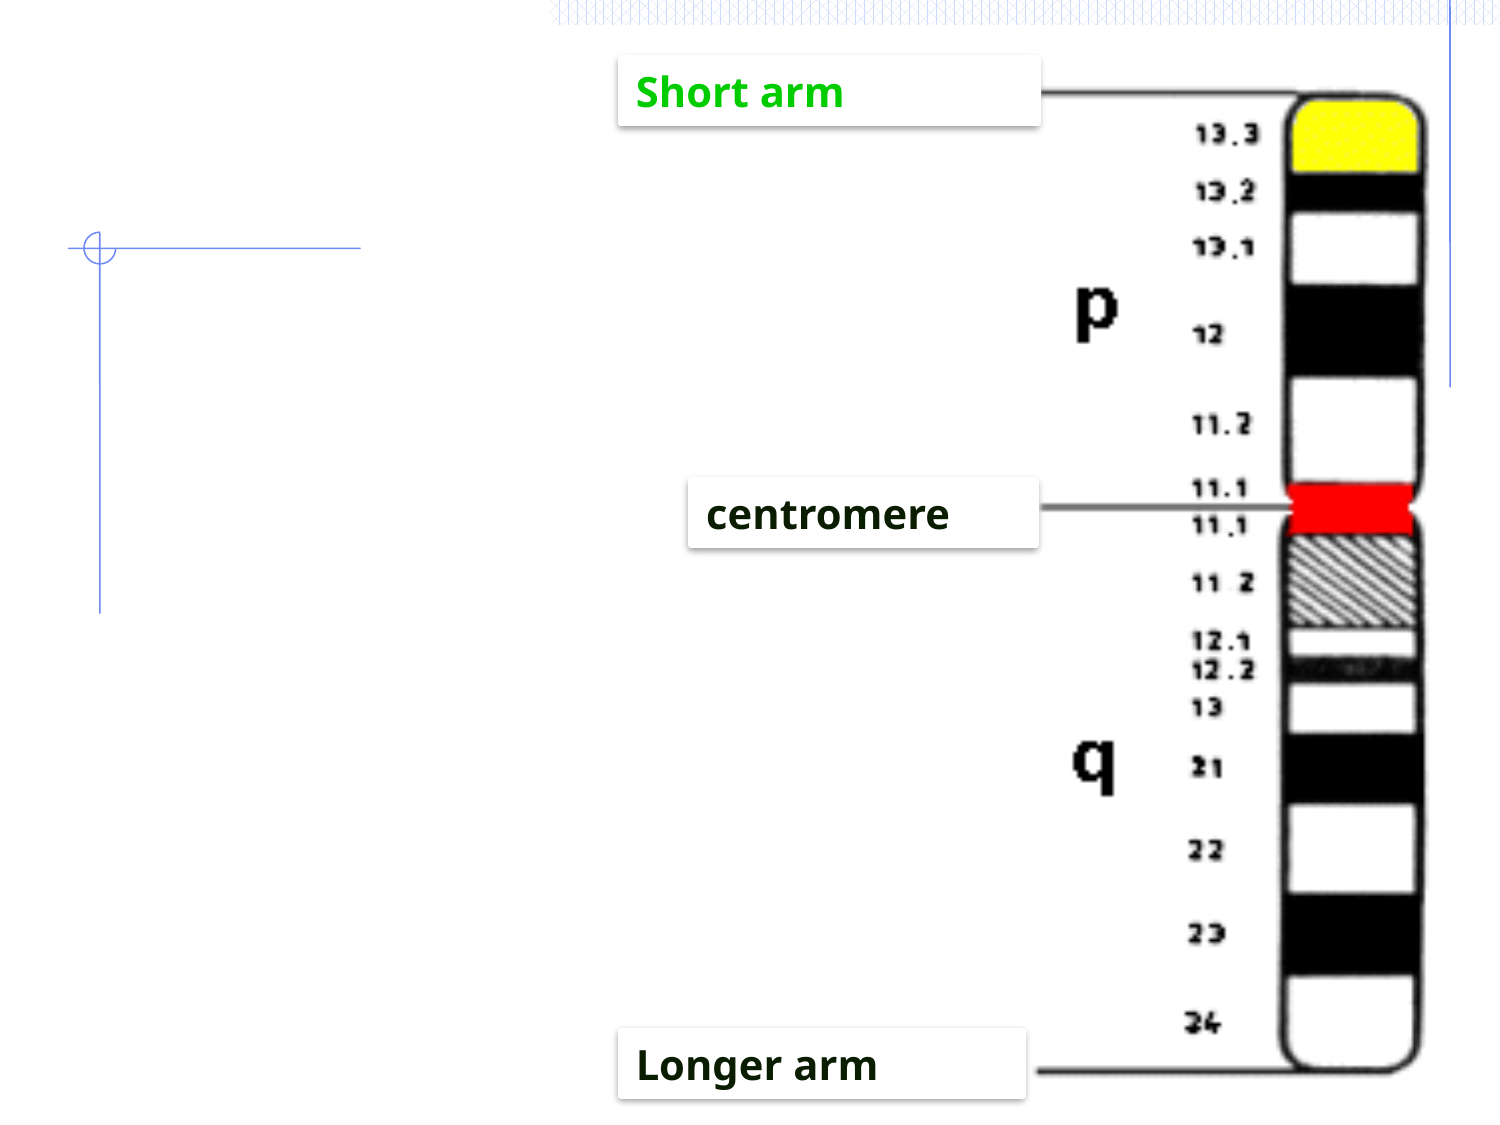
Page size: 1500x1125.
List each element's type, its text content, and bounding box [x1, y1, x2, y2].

text_box centromere [688, 477, 1002, 548]
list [1007, 70, 1430, 1079]
text_box Longer arm [618, 1028, 1026, 1099]
text_box Short arm [618, 55, 1041, 126]
